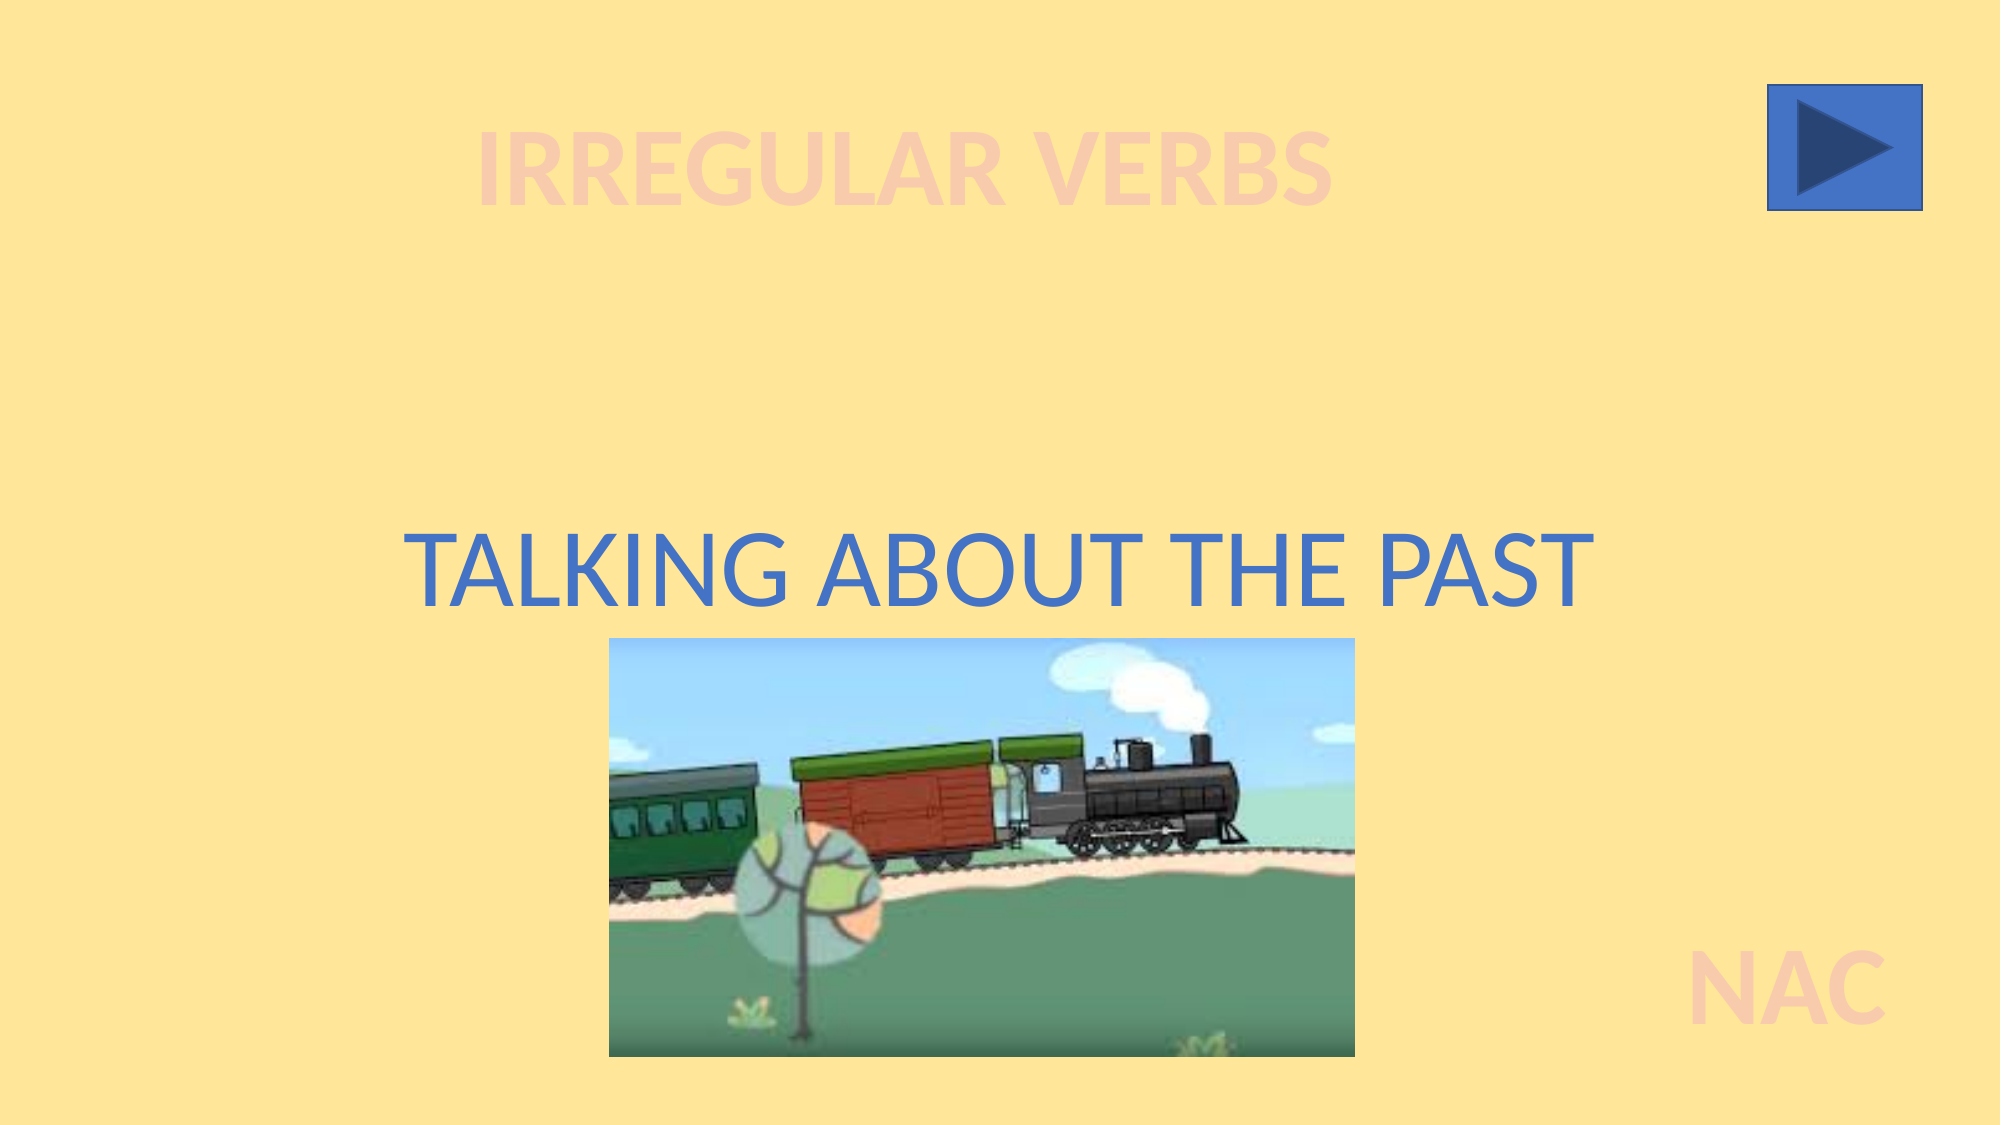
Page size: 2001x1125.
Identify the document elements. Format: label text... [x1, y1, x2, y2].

text_box IRREGULAR VERBS [434, 85, 1351, 236]
text_box [1767, 84, 1923, 211]
picture [609, 638, 1355, 1057]
text_box NAC [1671, 904, 1903, 1055]
text_box TALKING ABOUT THE PAST [388, 486, 1612, 637]
